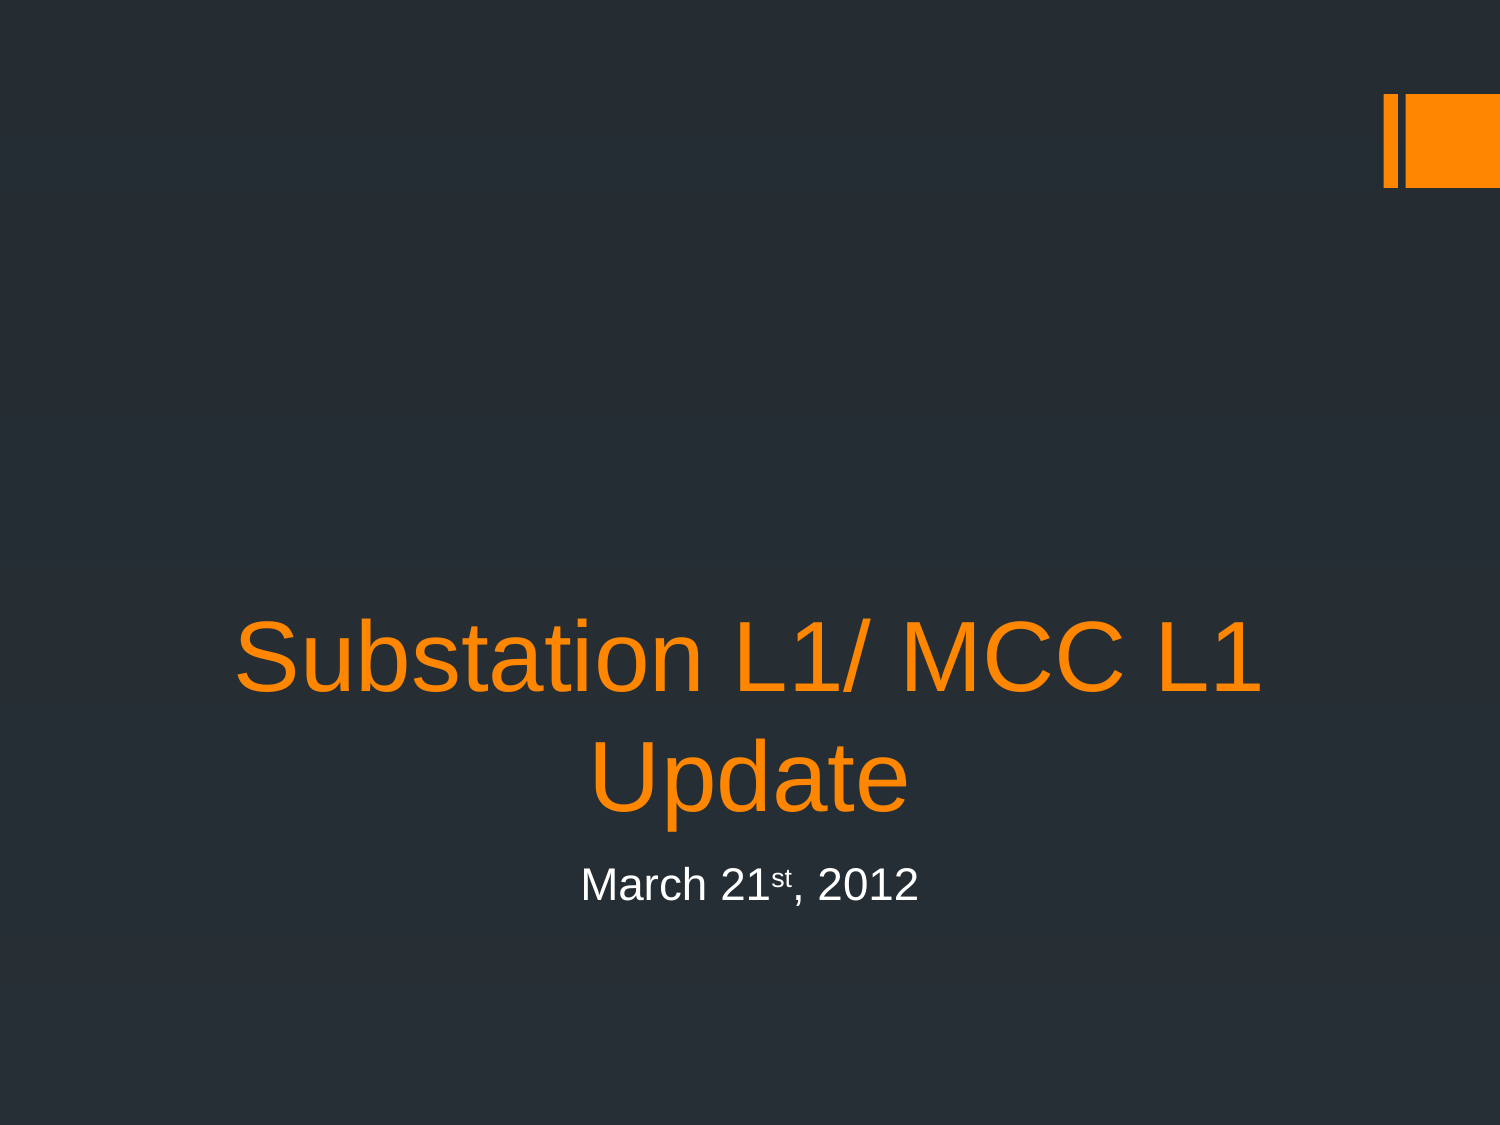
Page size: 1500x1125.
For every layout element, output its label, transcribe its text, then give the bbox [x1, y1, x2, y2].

title Substation L1/ MCC L1 Update [150, 412, 1350, 839]
subtitle March 21st, 2012 [150, 847, 1350, 1036]
